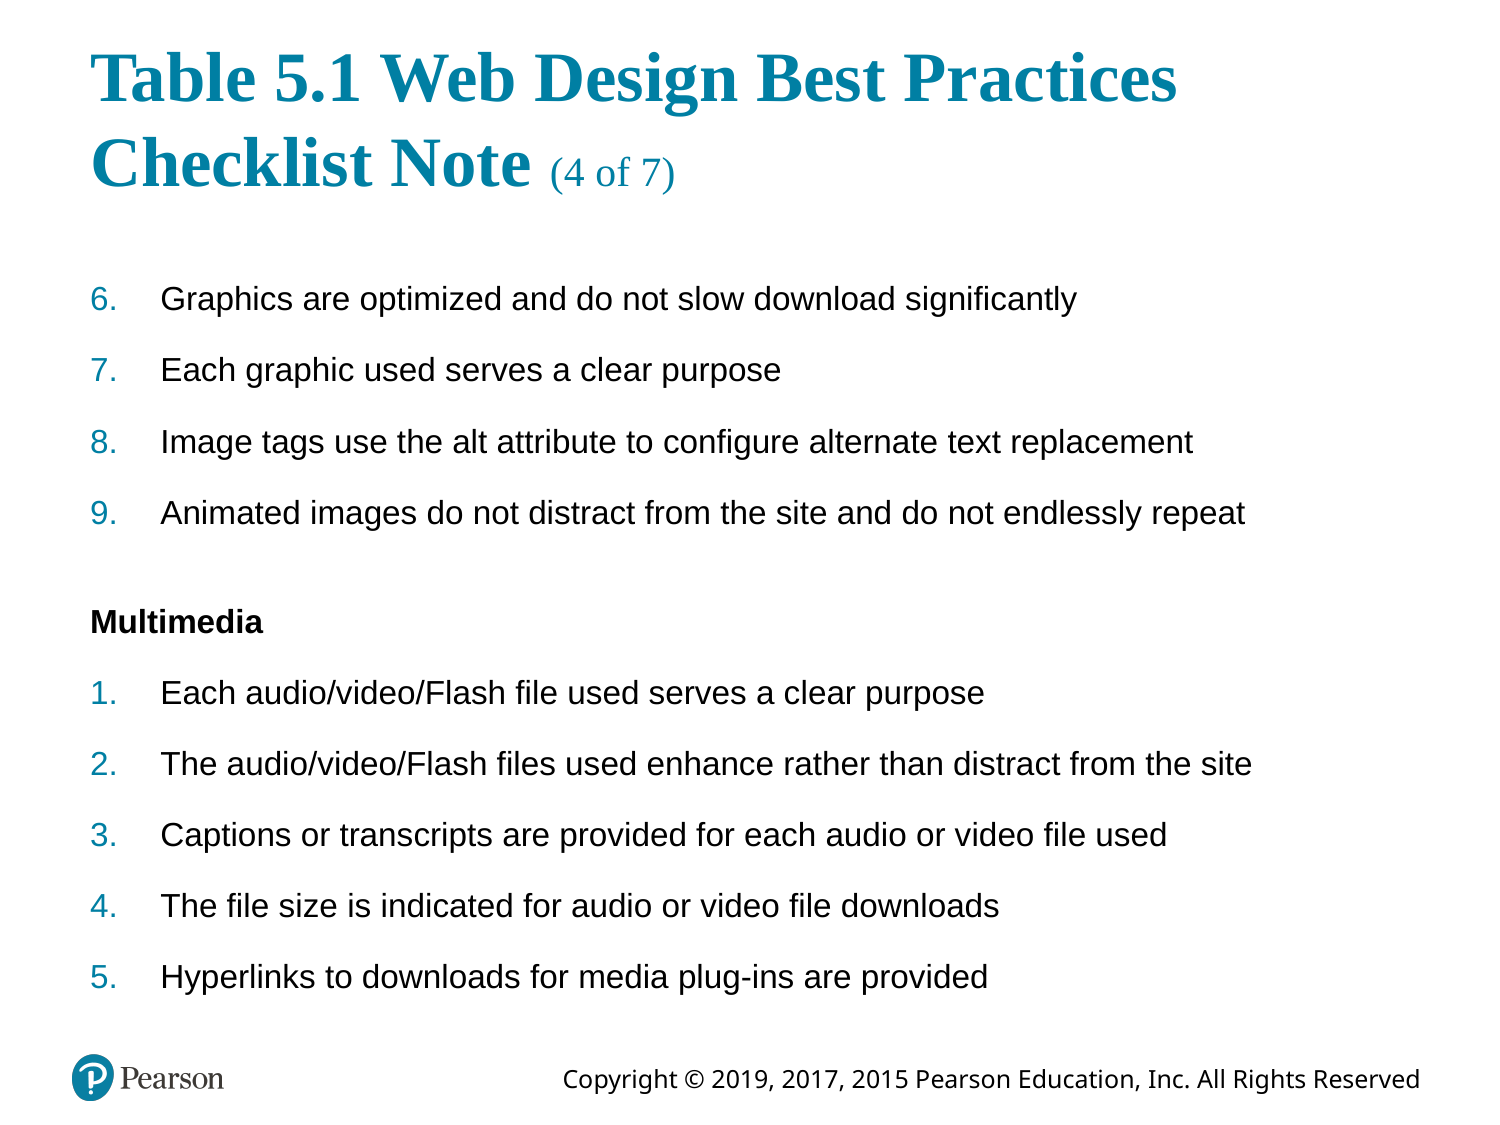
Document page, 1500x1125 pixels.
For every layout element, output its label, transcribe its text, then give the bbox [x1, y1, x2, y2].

picture [72, 1054, 88, 1070]
picture [72, 1087, 83, 1101]
list Graphics are optimized and do not slow download significantly Each graphic used serves a clear purpose Image tags use the alt attribute to configure alternate text replacement Animated images do not distract from the site and do not endlessly repeat [75, 262, 1425, 547]
picture [80, 1063, 106, 1088]
list Multimedia Each audio/video/Flash file used serves a clear purpose The audio/video/Flash files used enhance rather than distract from the site Captions or transcripts are provided for each audio or video file used The file size is indicated for audio or video file downloads Hyperlinks to downloads for media plug-ins are provided [75, 584, 1425, 1022]
picture [98, 1054, 224, 1101]
title Table 5.1 Web Design Best Practices Checklist Note (4 of 7) [75, 35, 1425, 216]
